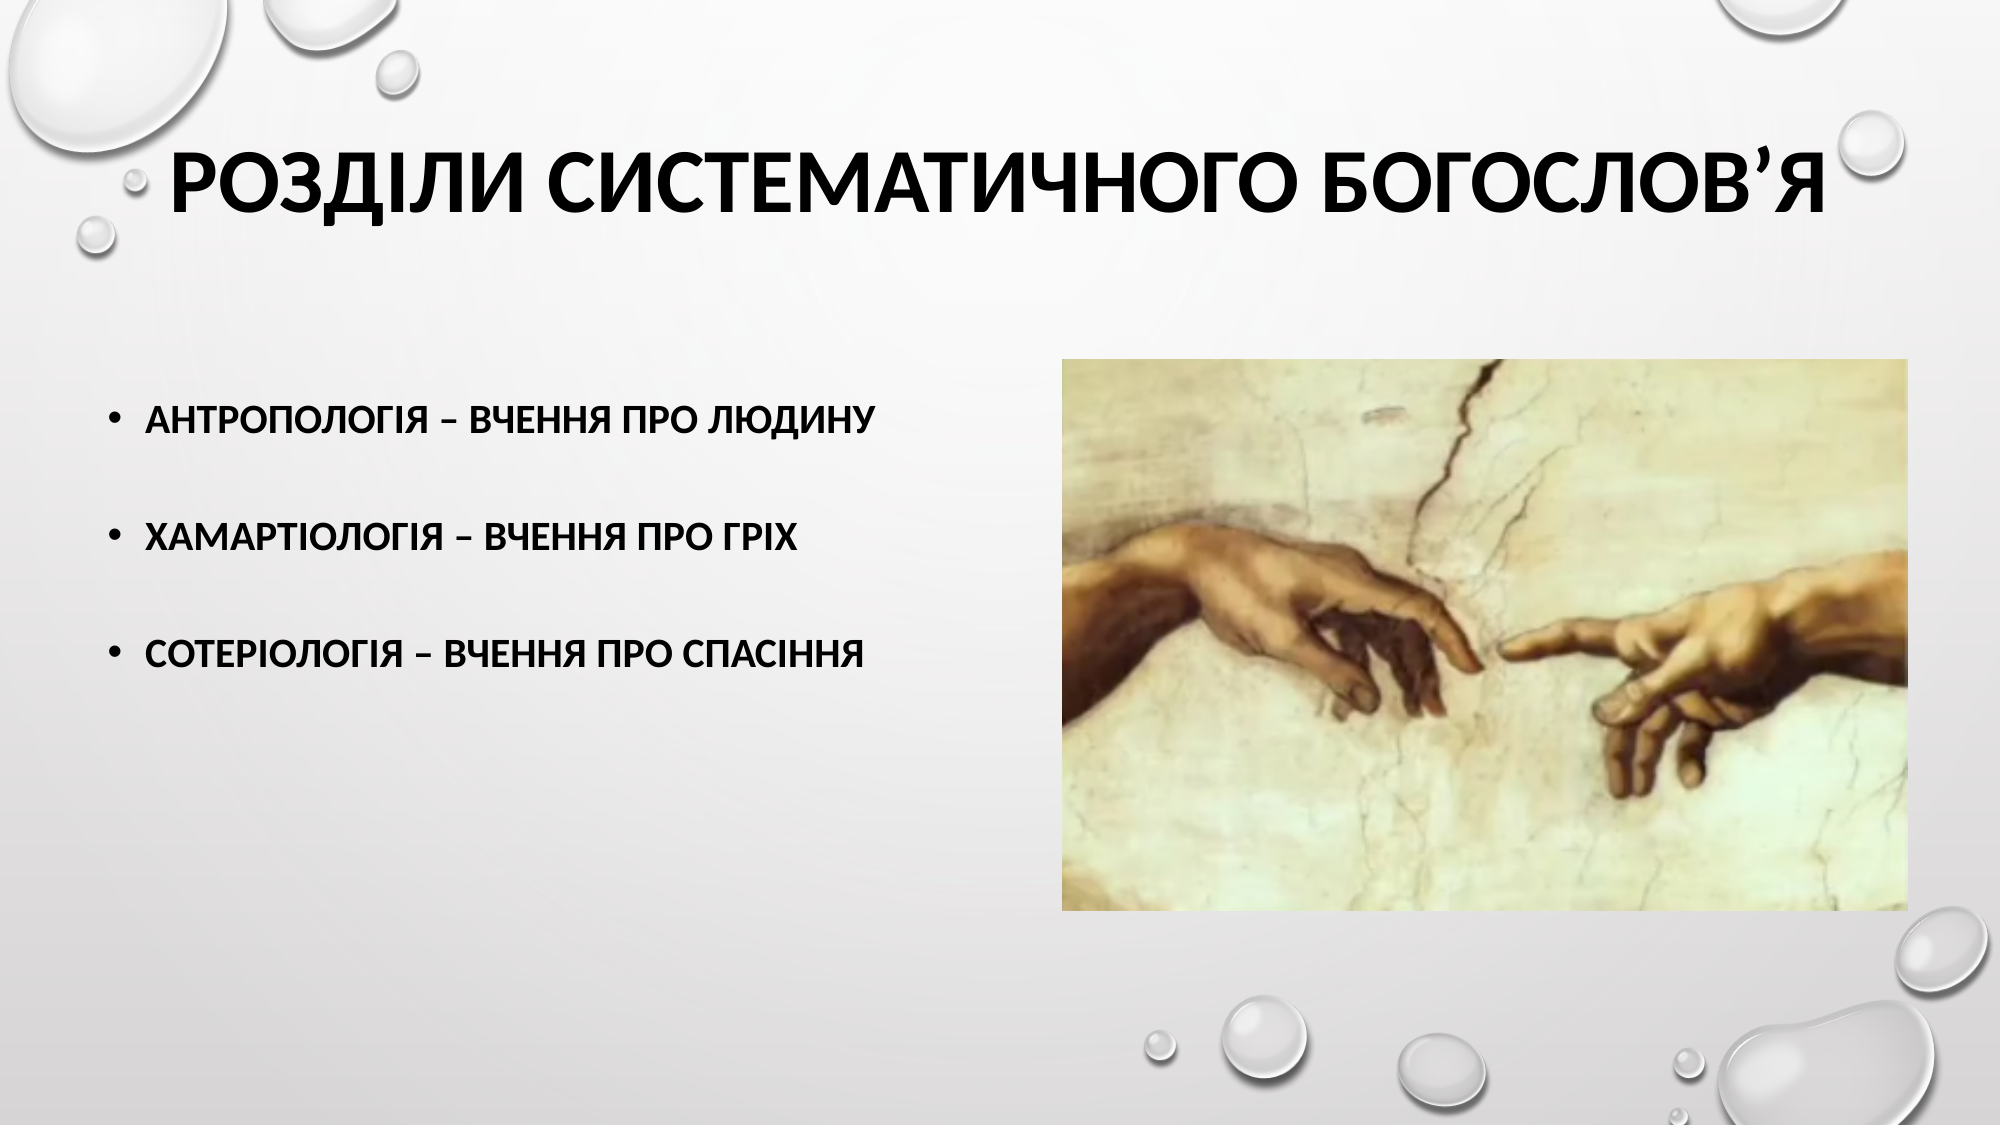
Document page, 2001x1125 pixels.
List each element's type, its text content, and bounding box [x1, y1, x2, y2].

picture [0, 0, 2000, 1125]
title Розділи систематичного богослов’я [149, 51, 1851, 314]
list Антропологія – вчення про людину Хамартіологія – вчення про гріх Сотеріологія – вчення про спасіння [92, 359, 1097, 1058]
